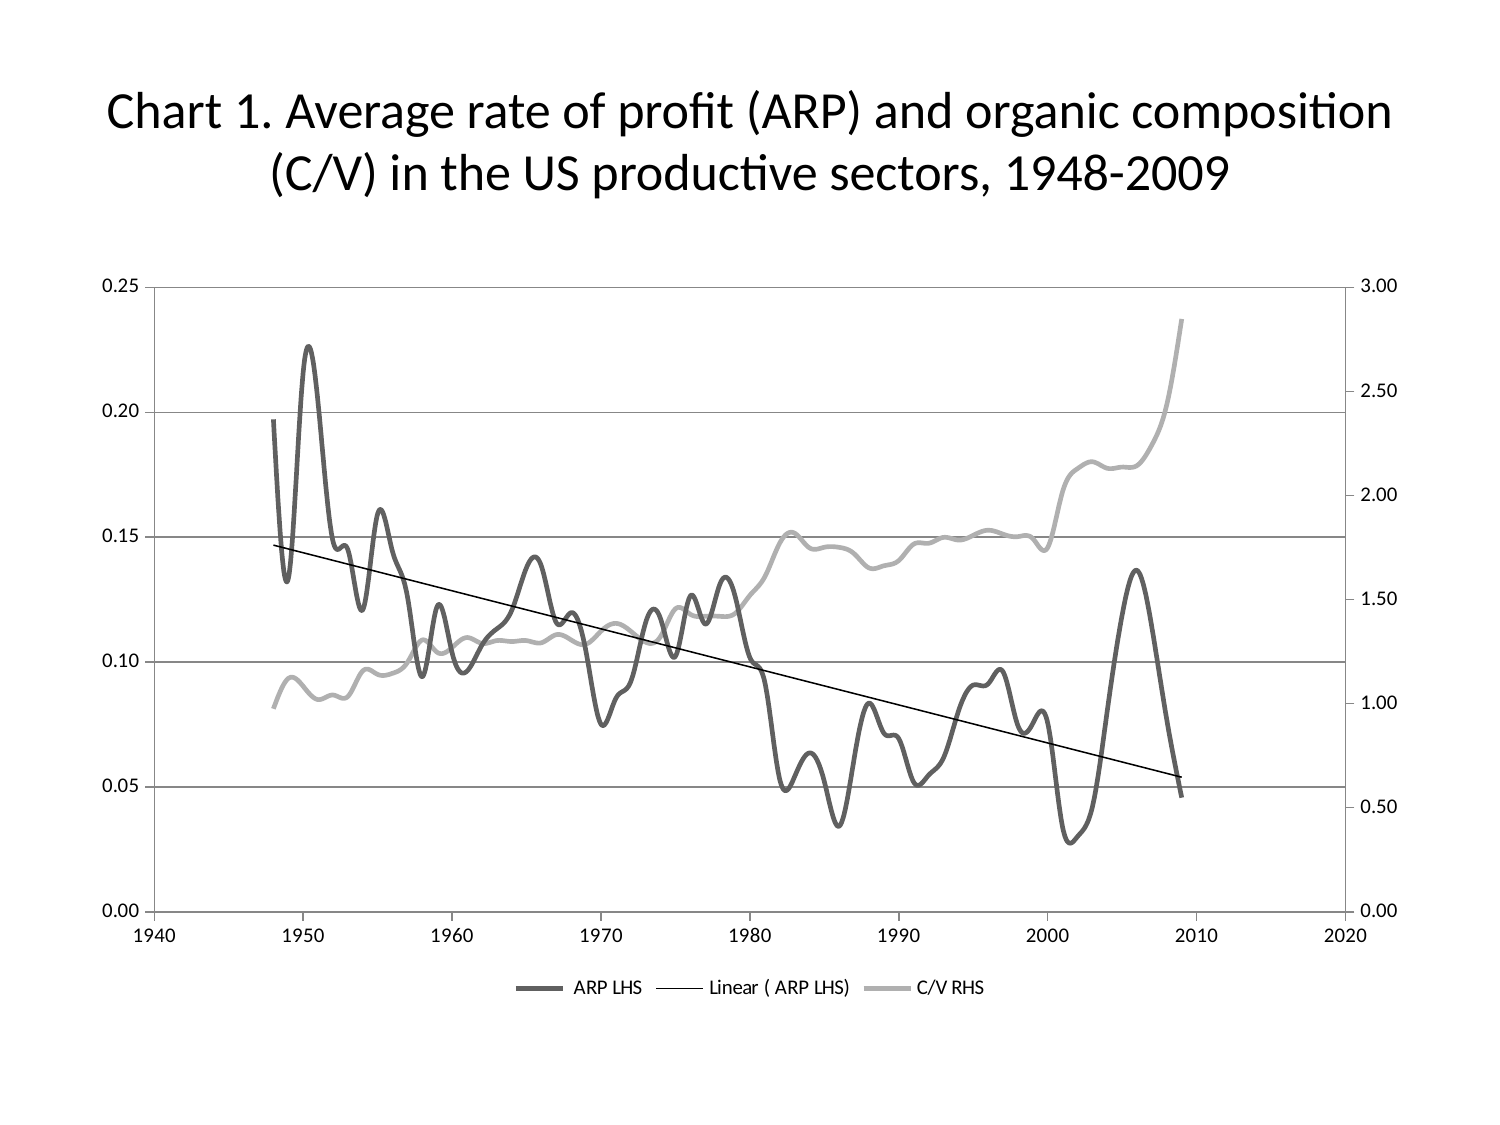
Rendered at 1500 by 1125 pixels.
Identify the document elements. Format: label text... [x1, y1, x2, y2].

chart [74, 262, 1426, 1006]
title Chart 1. Average rate of profit (ARP) and organic composition (C/V) in the US productive sectors, 1948-2009 [75, 45, 1425, 233]
